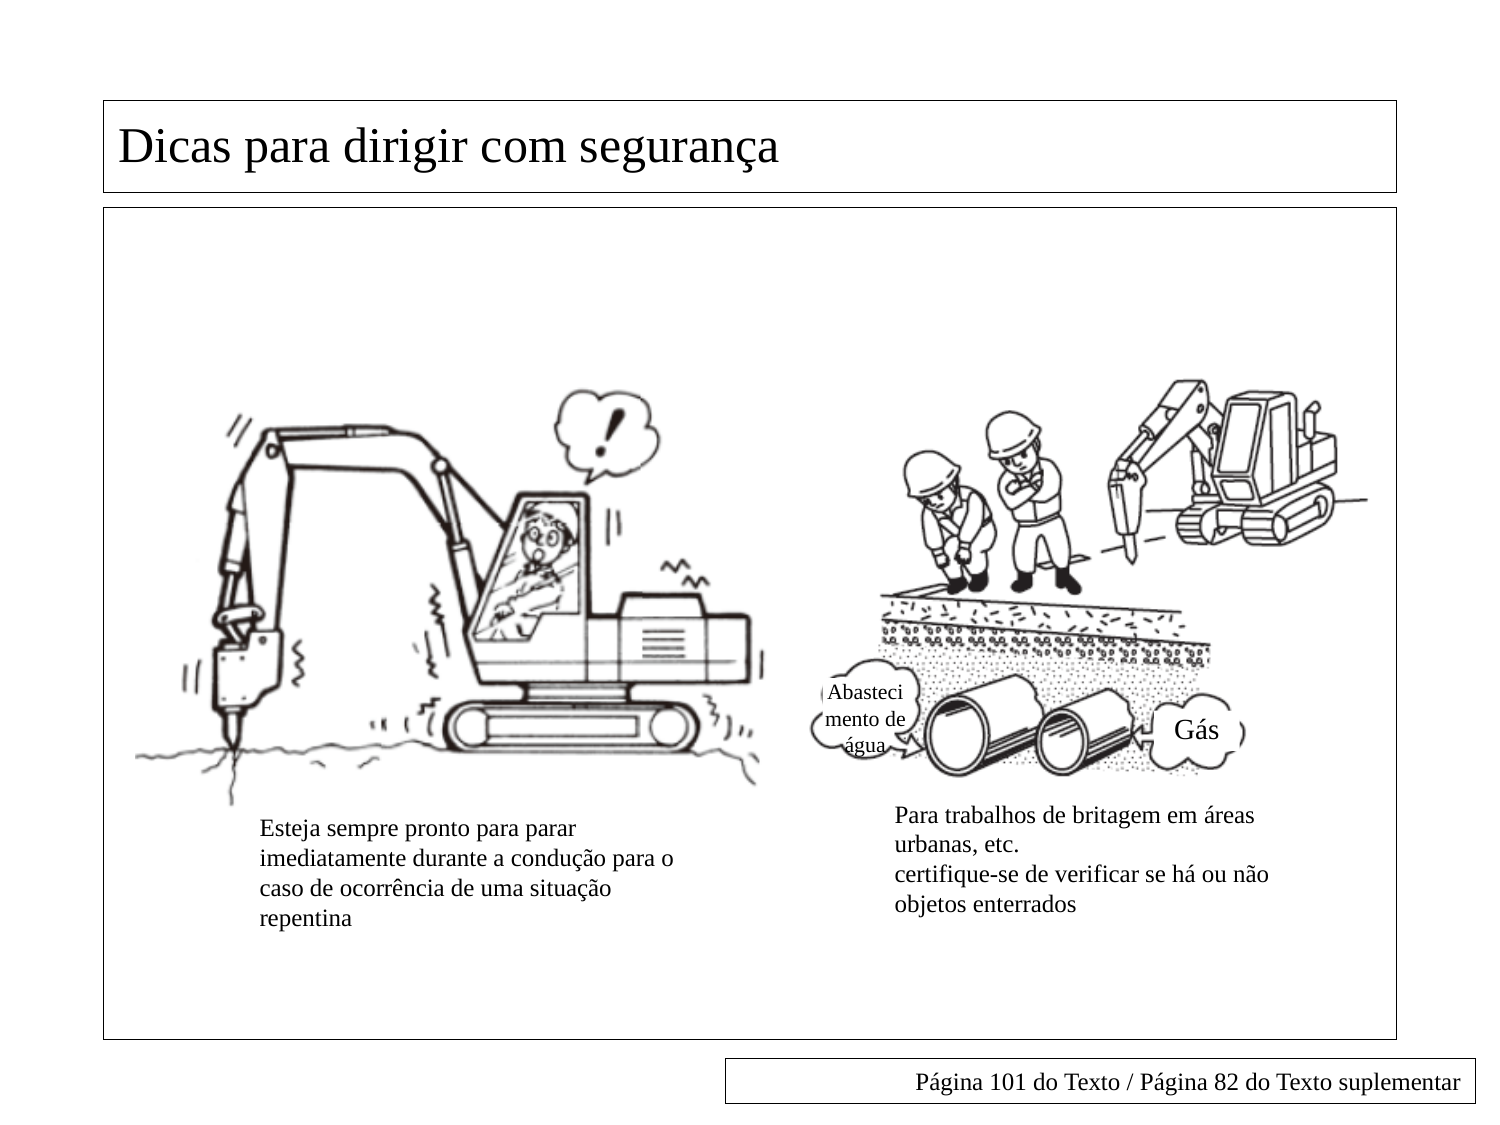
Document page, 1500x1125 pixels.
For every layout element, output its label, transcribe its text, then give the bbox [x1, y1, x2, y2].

picture [805, 369, 1376, 786]
title Dicas para dirigir com segurança [103, 100, 1397, 193]
text_box Para trabalhos de britagem em áreas urbanas, etc. certifique-se de verificar se há ou não objetos enterrados [879, 790, 1345, 926]
text_box [103, 207, 1397, 1040]
text_box Página 101 do Texto / Página 82 do Texto suplementar [725, 1058, 1476, 1104]
picture [135, 370, 785, 826]
